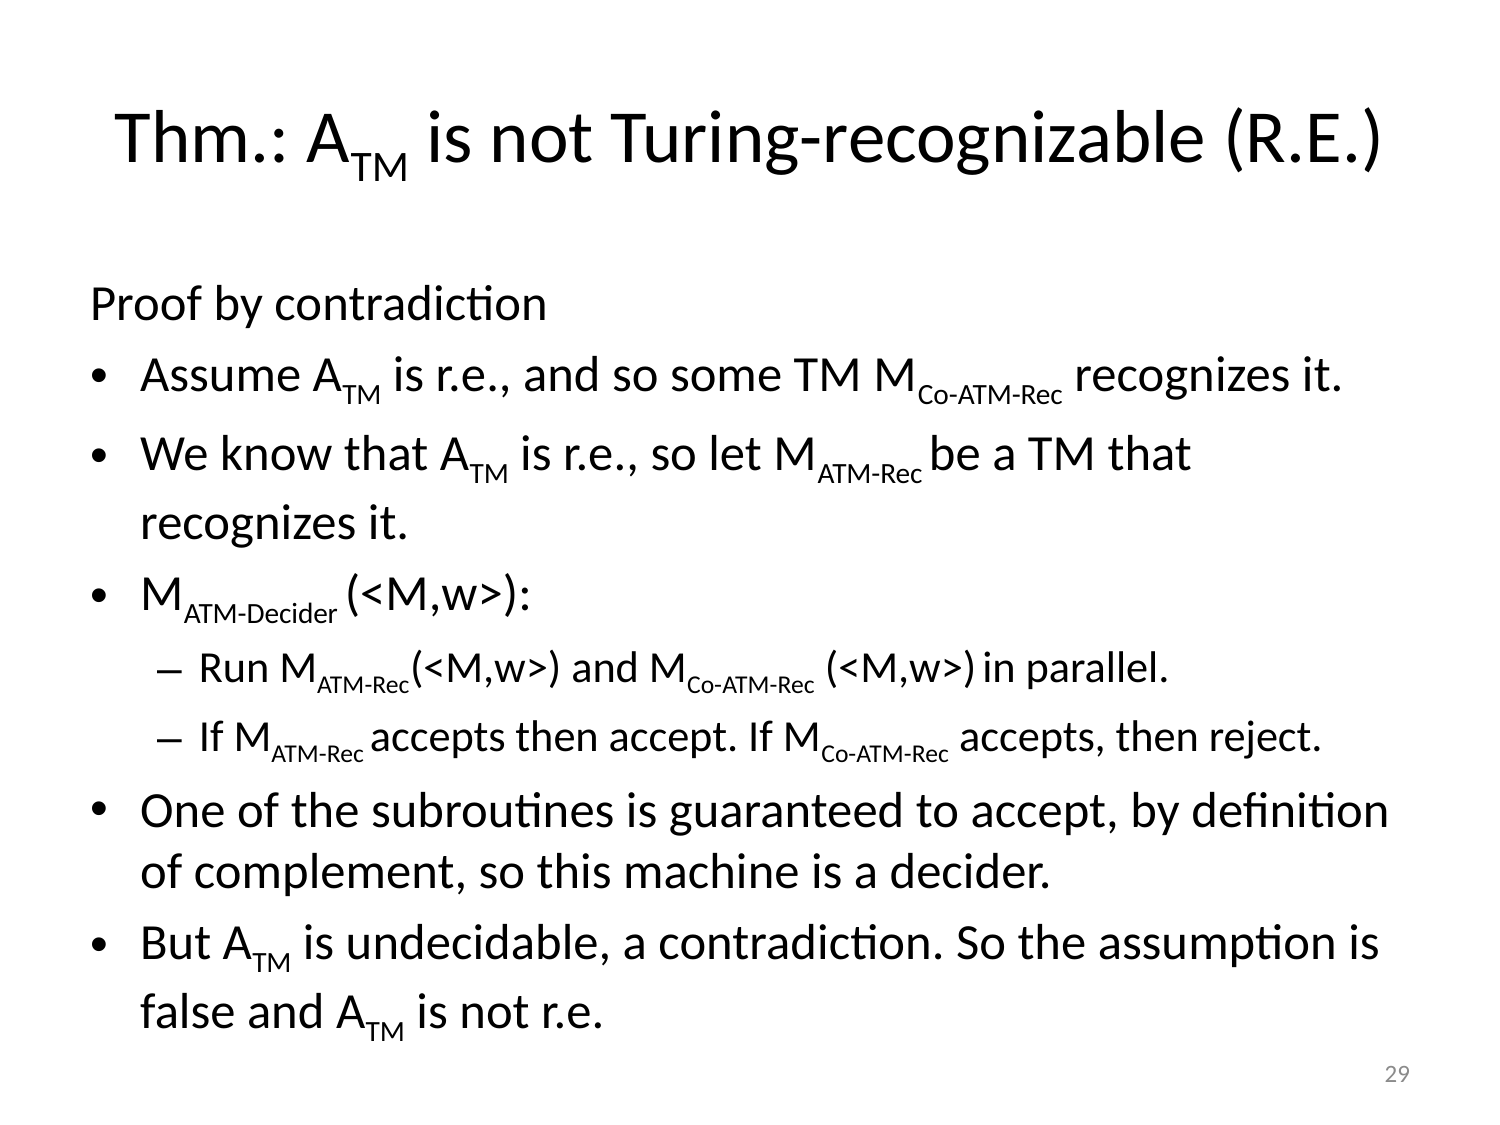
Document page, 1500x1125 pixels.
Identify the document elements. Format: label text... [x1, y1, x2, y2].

list Proof by contradiction Assume ATM is r.e., and so some TM MCo-ATM-Rec recognizes it. We know that ATM is r.e., so let MATM-Rec be a TM that recognizes it. MATM-Decider (<M,w>): Run MATM-Rec(<M,w>) and MCo-ATM-Rec (<M,w>) in parallel. If MATM-Rec accepts then accept. If MCo-ATM-Rec accepts, then reject. One of the subroutines is guaranteed to accept, by definition of complement, so this machine is a decider. But ATM is undecidable, a contradiction. So the assumption is false and ATM is not r.e. [75, 262, 1425, 1063]
title Thm.: ATM is not Turing-recognizable (R.E.) [75, 45, 1425, 233]
slide_number 29 [1074, 1042, 1425, 1103]
